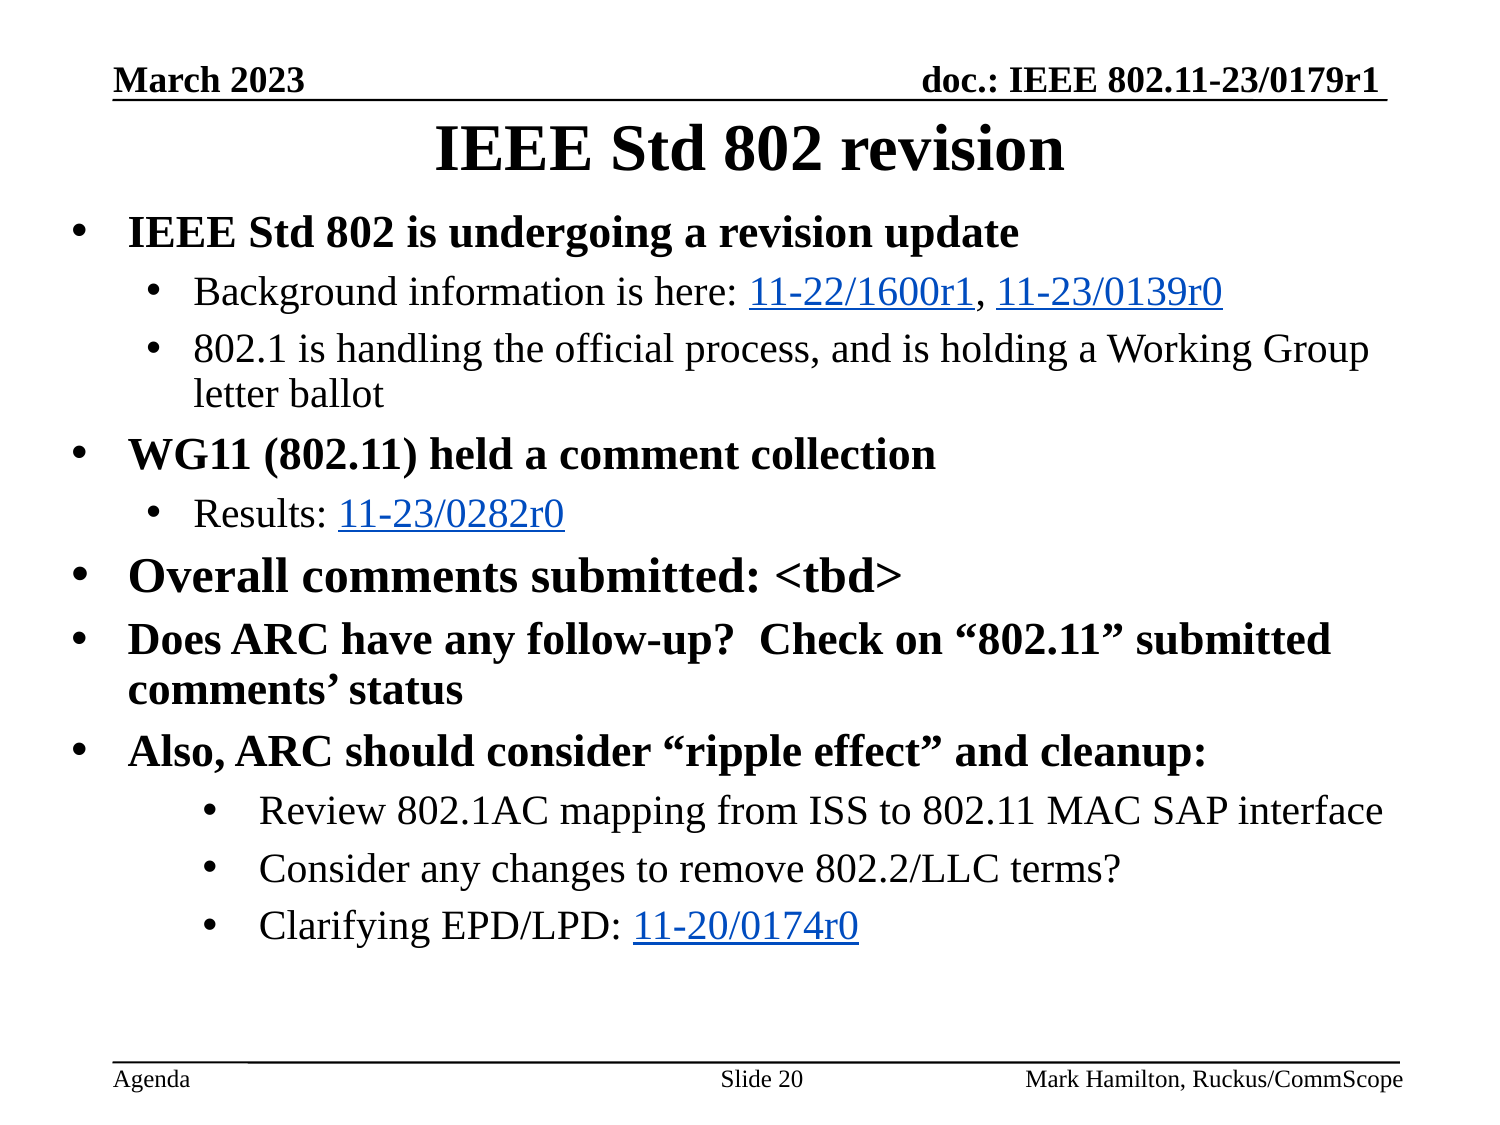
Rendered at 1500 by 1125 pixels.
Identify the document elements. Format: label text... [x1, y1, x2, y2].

list IEEE Std 802 is undergoing a revision update Background information is here: 11-22/1600r1, 11-23/0139r0 802.1 is handling the official process, and is holding a Working Group letter ballot WG11 (802.11) held a comment collection Results: 11-23/0282r0 Overall comments submitted: <tbd> Does ARC have any follow-up? Check on “802.11” submitted comments’ status Also, ARC should consider “ripple effect” and cleanup: Review 802.1AC mapping from ISS to 802.11 MAC SAP interface Consider any changes to remove 802.2/LLC terms? Clarifying EPD/LPD: 11-20/0174r0 [56, 200, 1444, 1050]
title IEEE Std 802 revision [112, 99, 1388, 188]
